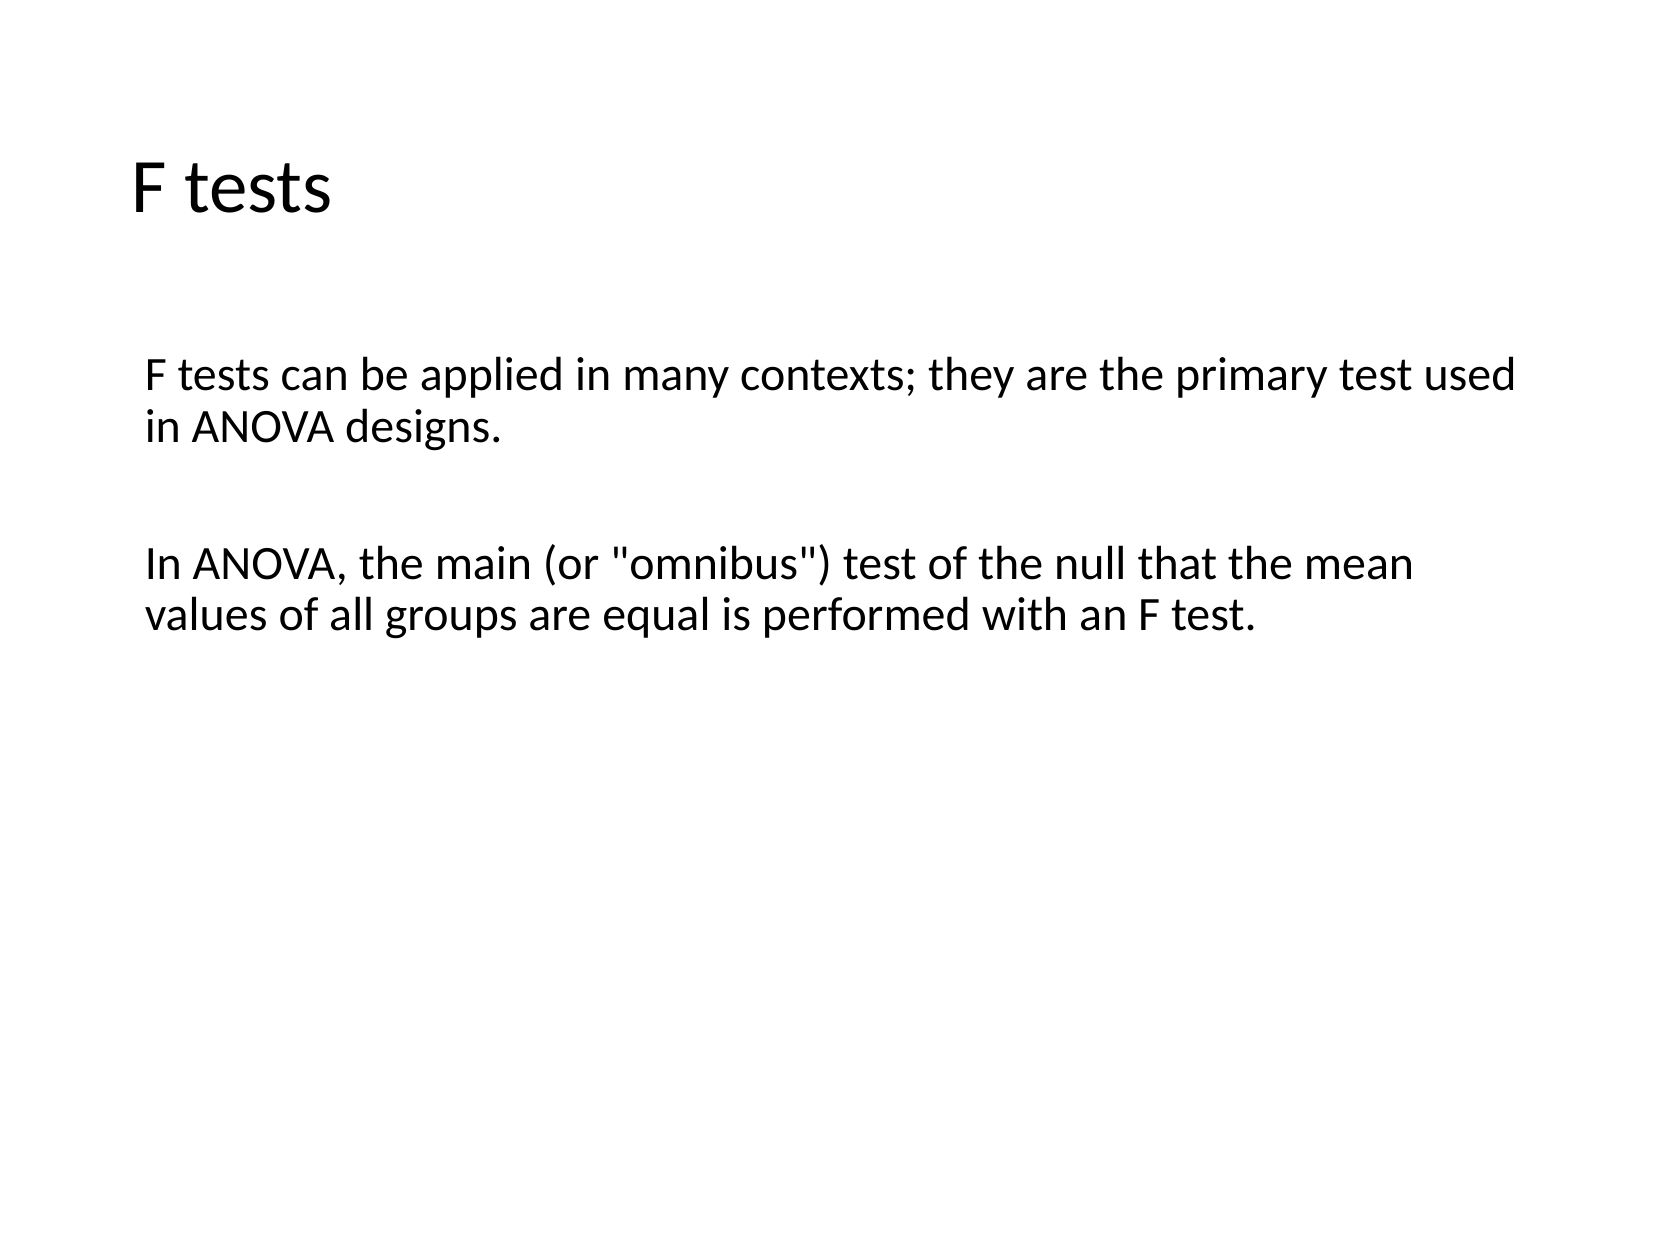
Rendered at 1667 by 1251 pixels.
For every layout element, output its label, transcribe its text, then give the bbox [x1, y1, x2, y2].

list F tests can be applied in many contexts; they are the primary test used in ANOVA designs. In ANOVA, the main (or "omnibus") test of the null that the mean values of all groups are equal is performed with an F test. [114, 332, 1553, 1126]
title F tests [114, 66, 1553, 309]
